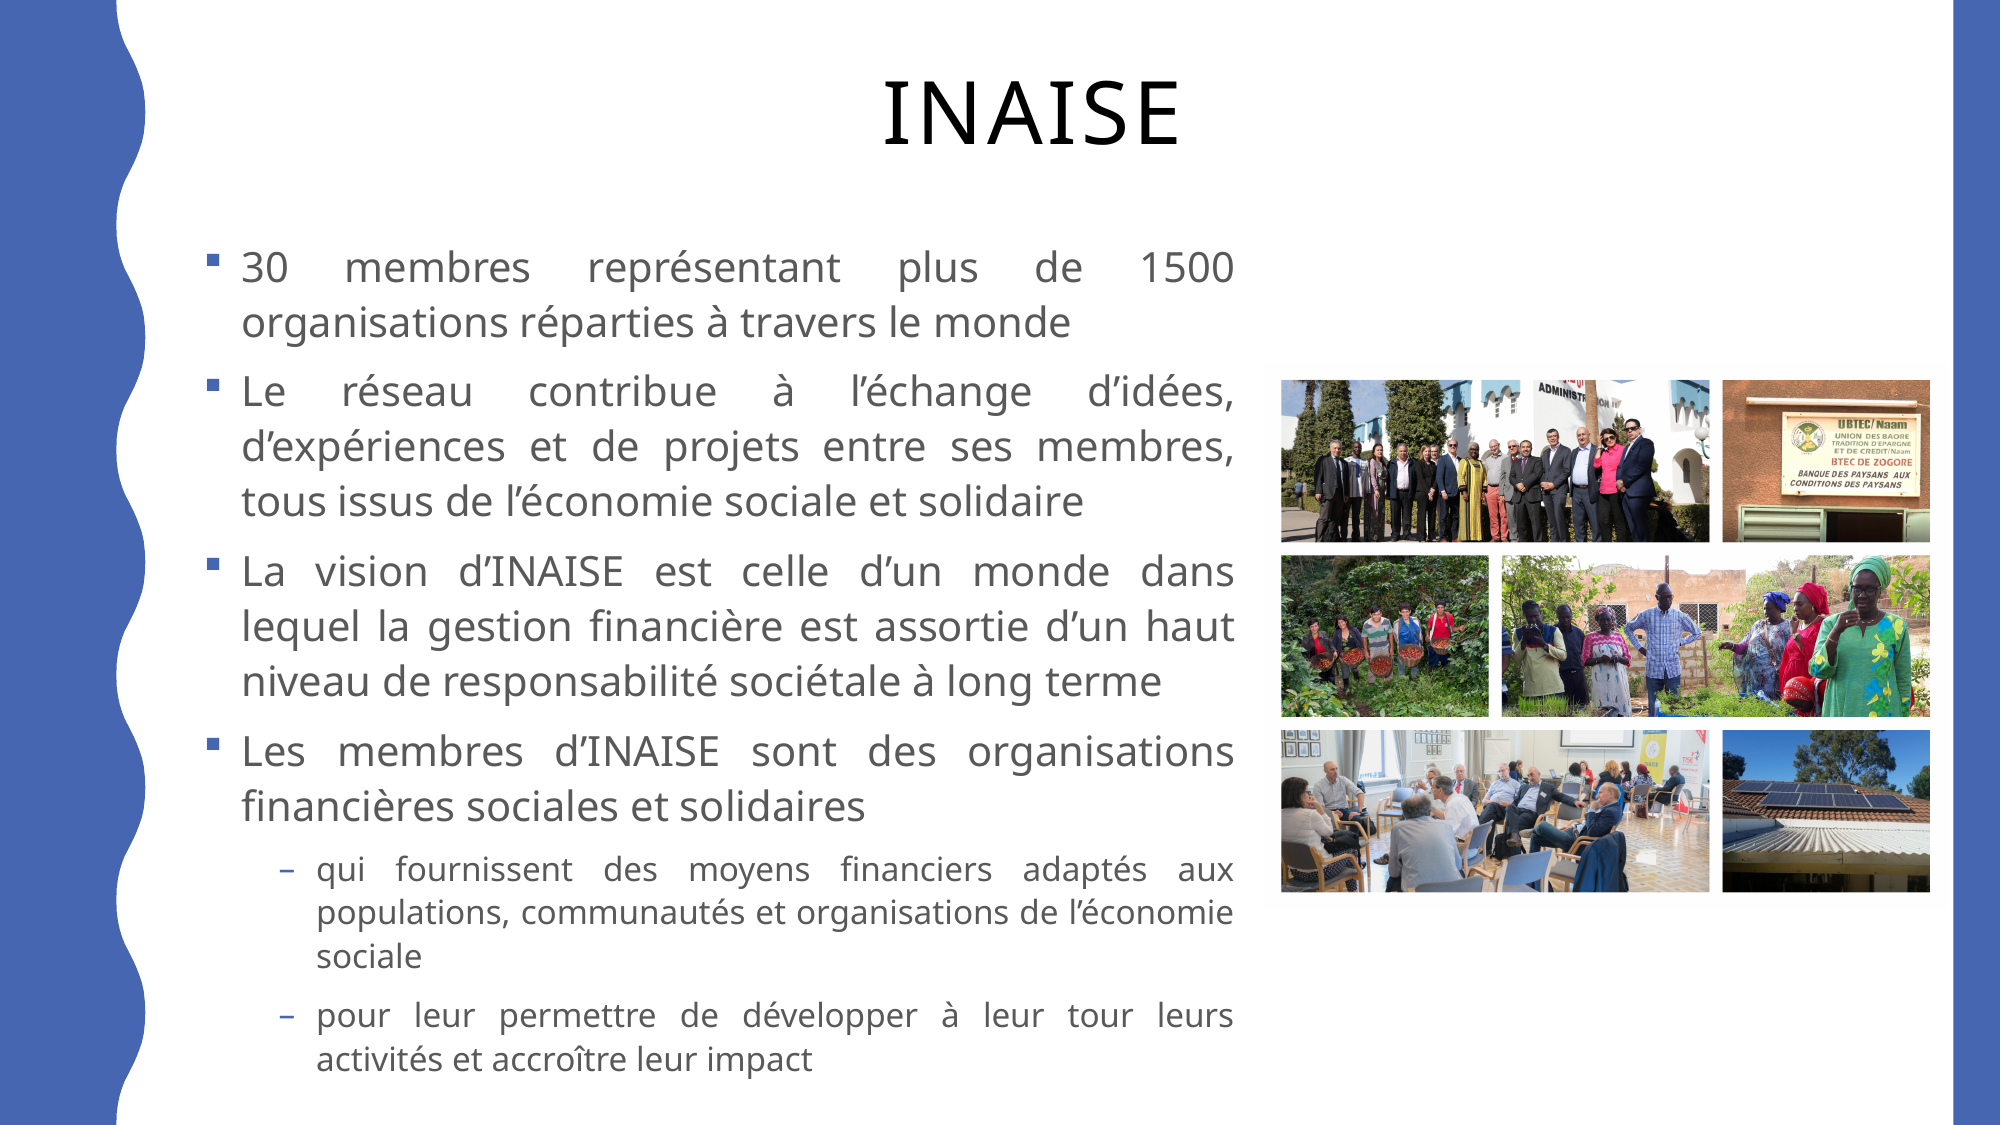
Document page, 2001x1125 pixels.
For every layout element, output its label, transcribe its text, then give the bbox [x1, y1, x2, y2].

title INAISE [188, 61, 1878, 307]
list 30 membres représentant plus de 1500 organisations réparties à travers le monde Le réseau contribue à l’échange d’idées, d’expériences et de projets entre ses membres, tous issus de l’économie sociale et solidaire La vision d’INAISE est celle d’un monde dans lequel la gestion financière est assortie d’un haut niveau de responsabilité sociétale à long terme Les membres d’INAISE sont des organisations financières sociales et solidaires qui fournissent des moyens financiers adaptés aux populations, communautés et organisations de l’économie sociale pour leur permettre de développer à leur tour leurs activités et accroître leur impact [188, 228, 1251, 1044]
picture [1263, 362, 1948, 910]
